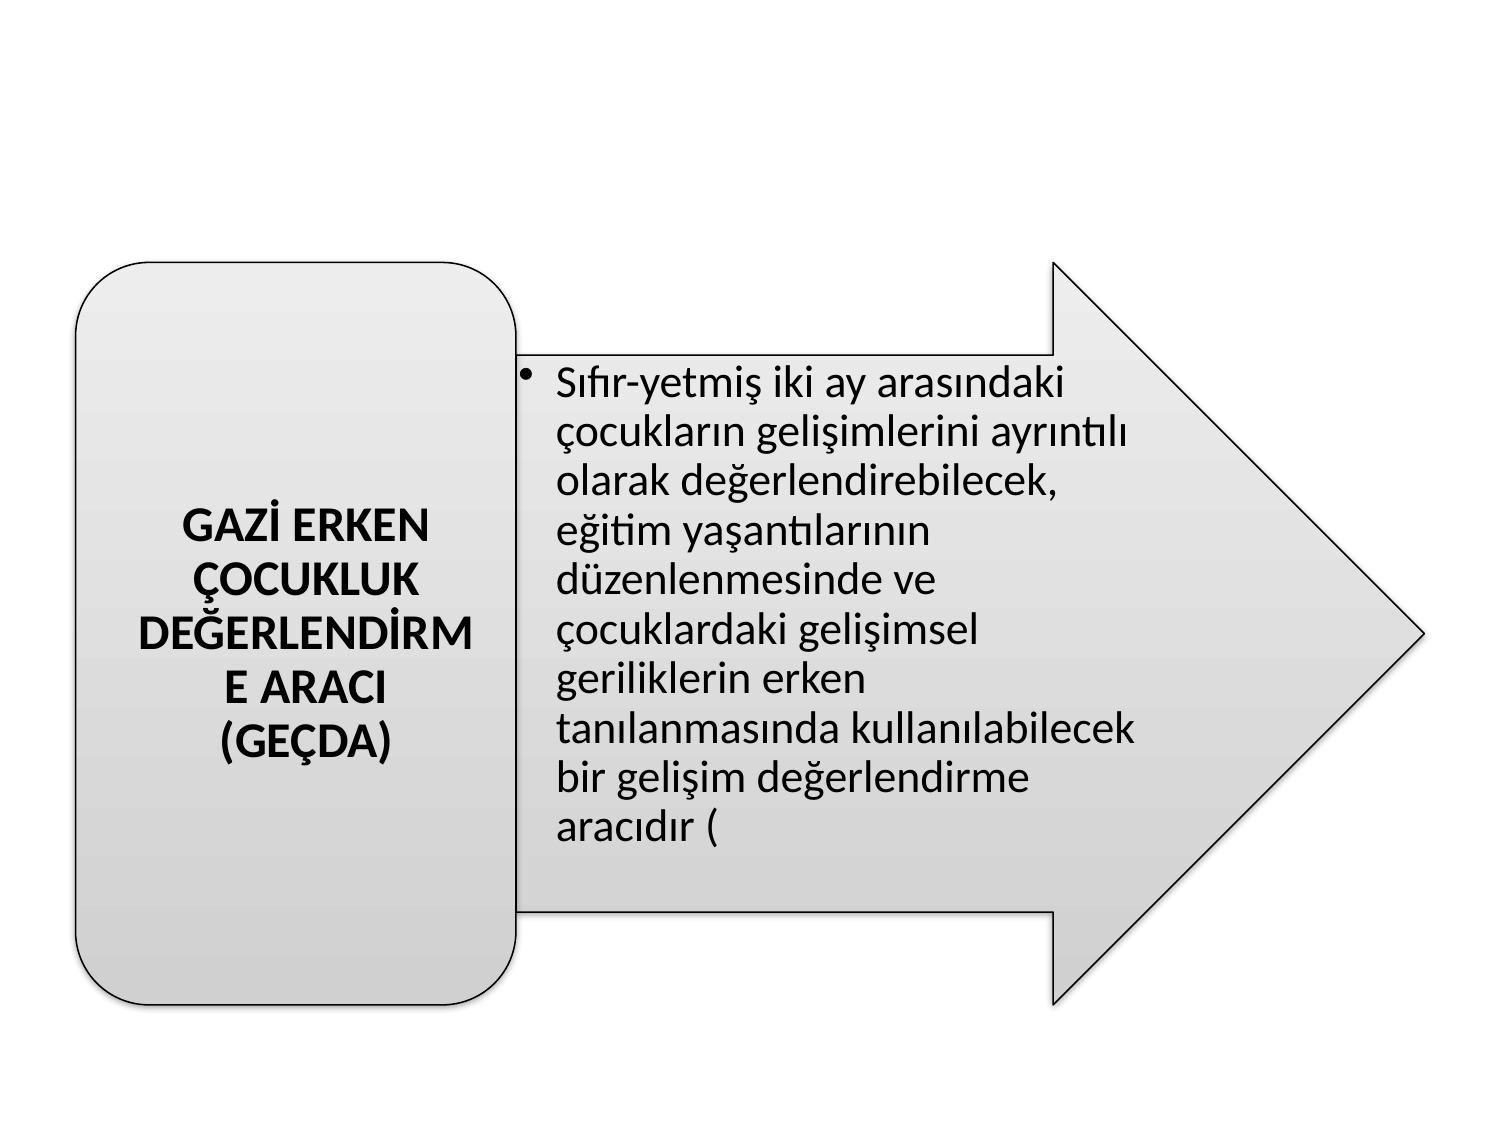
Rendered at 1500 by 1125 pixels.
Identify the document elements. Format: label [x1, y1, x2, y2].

list [74, 262, 1426, 1006]
